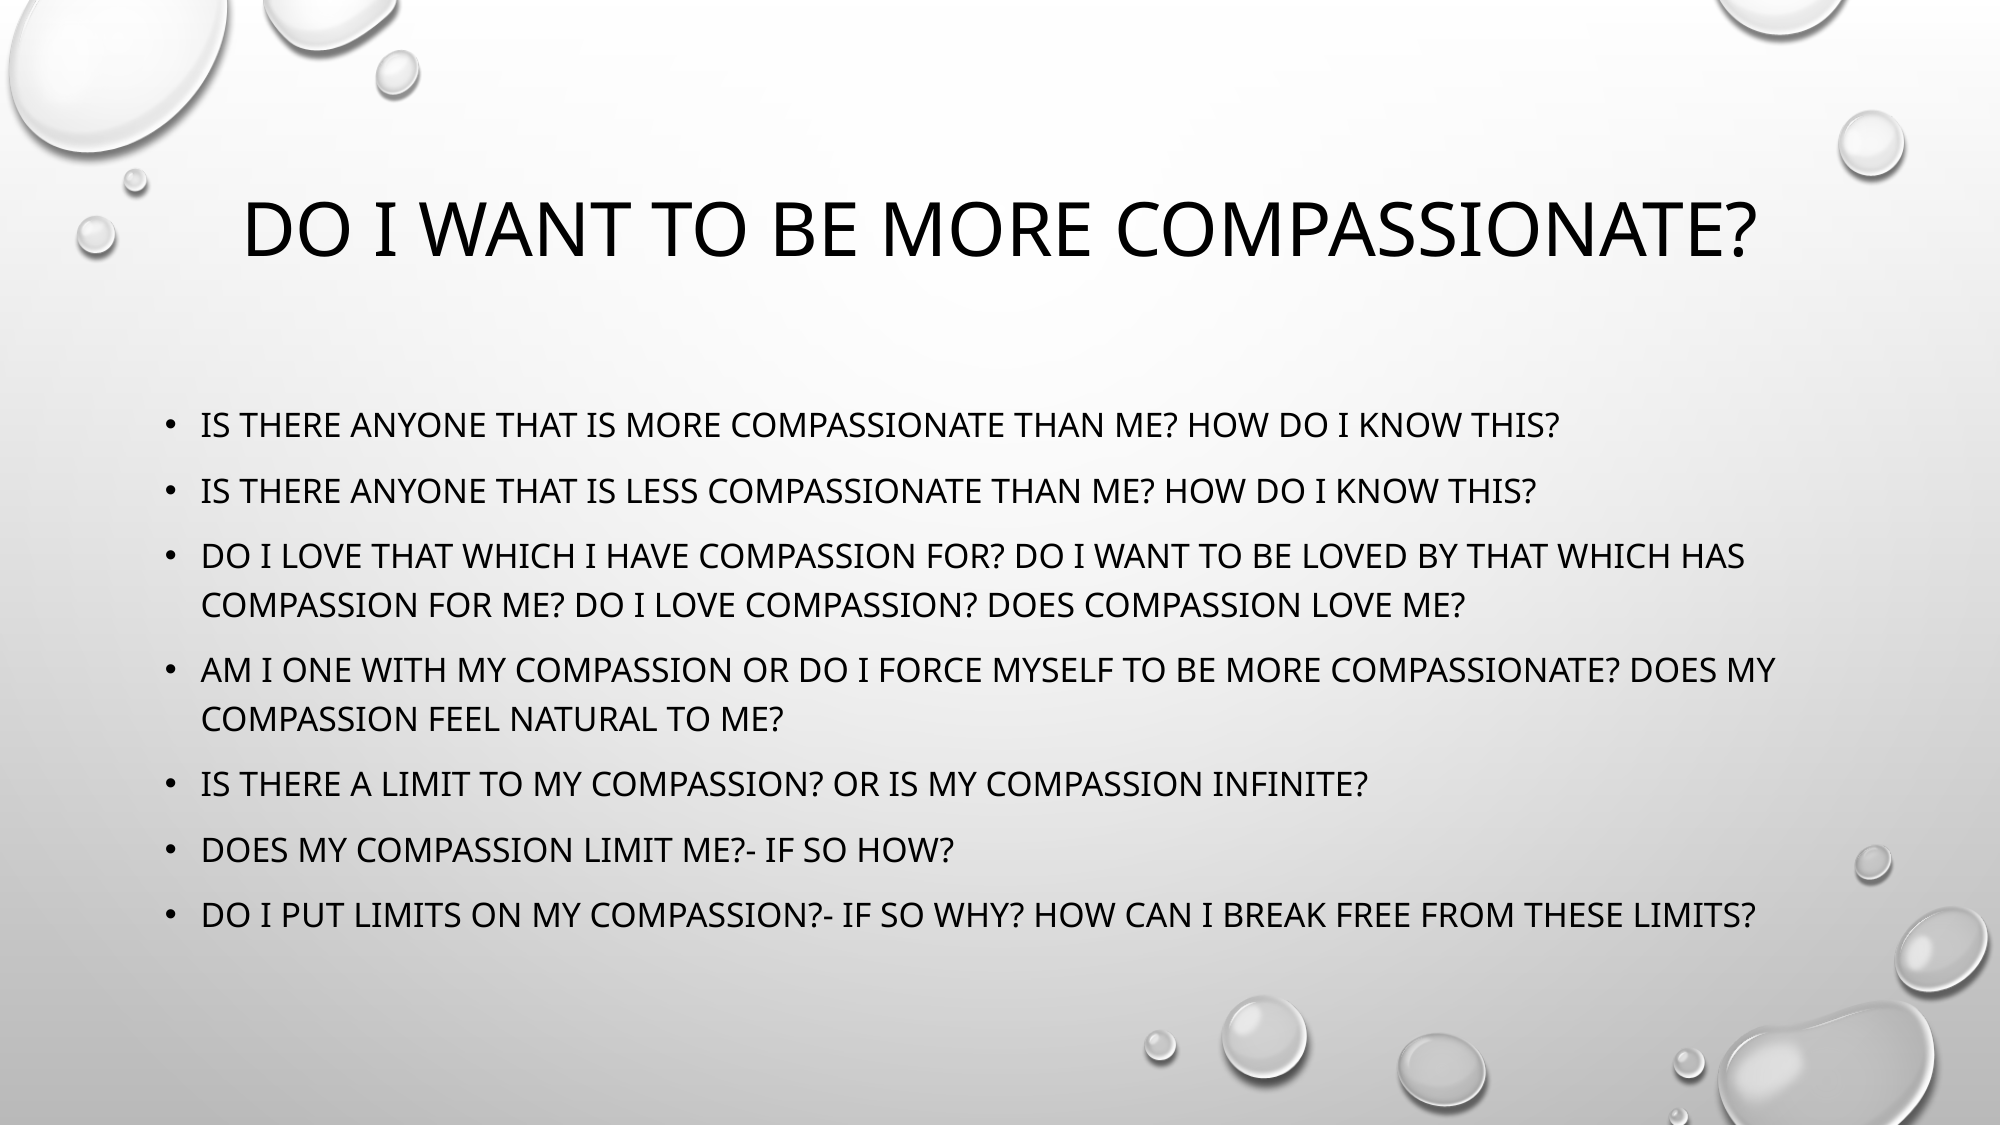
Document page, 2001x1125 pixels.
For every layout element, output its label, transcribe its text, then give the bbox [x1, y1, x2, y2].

title Do I want to be more compassionate? [149, 101, 1851, 364]
picture [0, 0, 2000, 1125]
list Is there anyone that is more compassionate than me? How do I know this? Is there anyone that is less compassionate than me? How do I know this? Do I love that which I have compassion for? do I want to be loved by that which has compassion for me? Do I love compassion? Does compassion love me? Am I one with my compassion or do I force myself to be more compassionate? Does my compassion feel natural to me? Is there a limit to my compassion? Or is my compassion infinite? Does my compassion limit me?- if so how? Do I put limits on my compassion?- if so why? How can I break free from these limits? [149, 388, 1850, 950]
